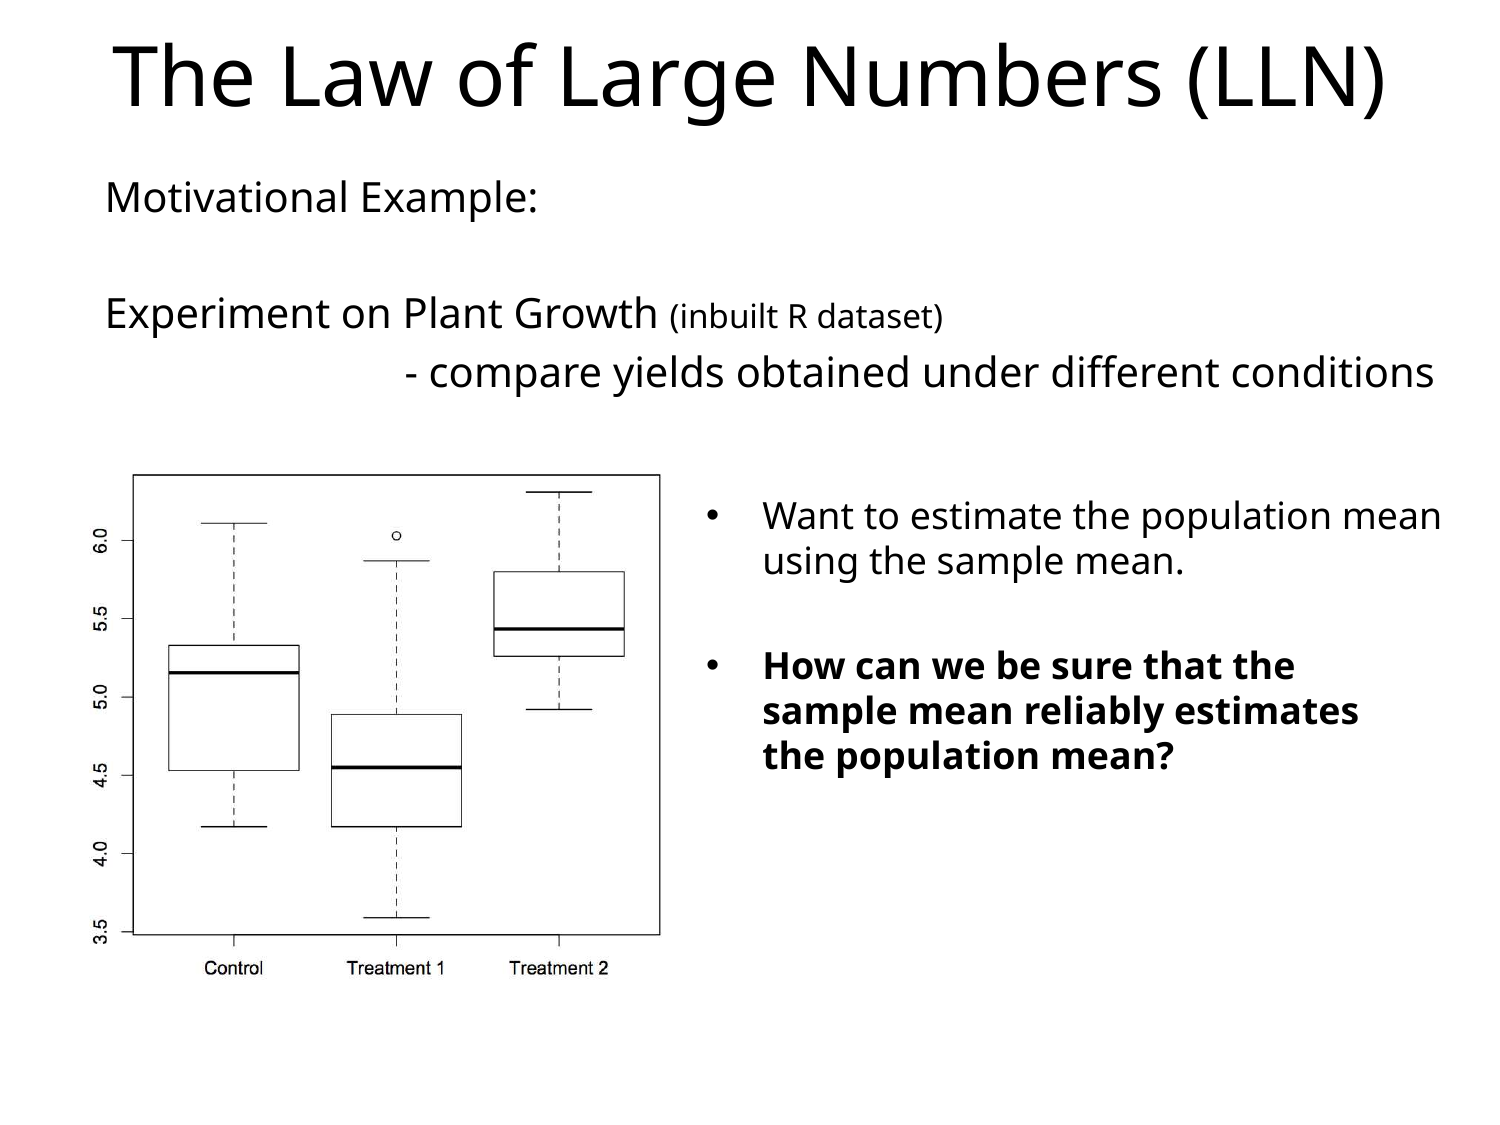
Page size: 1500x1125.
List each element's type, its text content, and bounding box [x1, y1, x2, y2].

title The Law of Large Numbers (LLN) [0, 12, 1500, 134]
subtitle Motivational Example: Experiment on Plant Growth (inbuilt R dataset) - compare yields obtained under different conditions [88, 162, 1461, 434]
text_box Want to estimate the population mean using the sample mean. How can we be sure that the sample mean reliably estimates the population mean? [710, 484, 1484, 1013]
picture [42, 383, 706, 1048]
